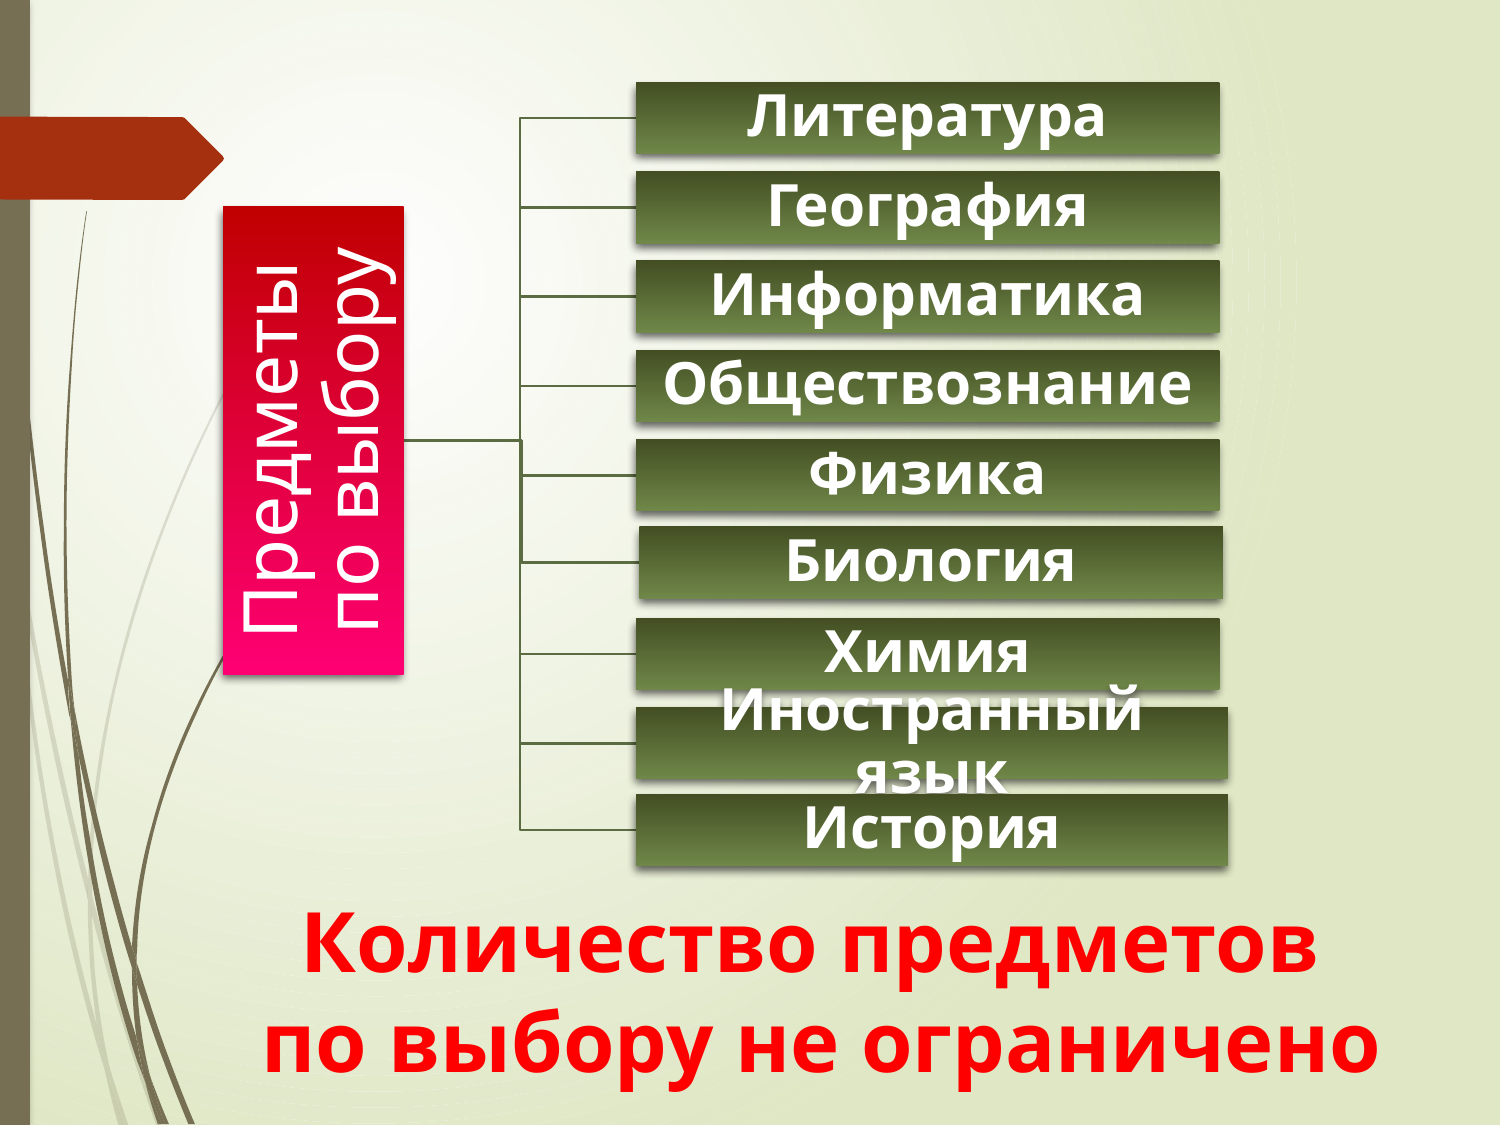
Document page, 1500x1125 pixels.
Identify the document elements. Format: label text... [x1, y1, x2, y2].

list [205, 77, 1437, 866]
text_box Количество предметов по выбору не ограничено [246, 881, 1397, 1097]
